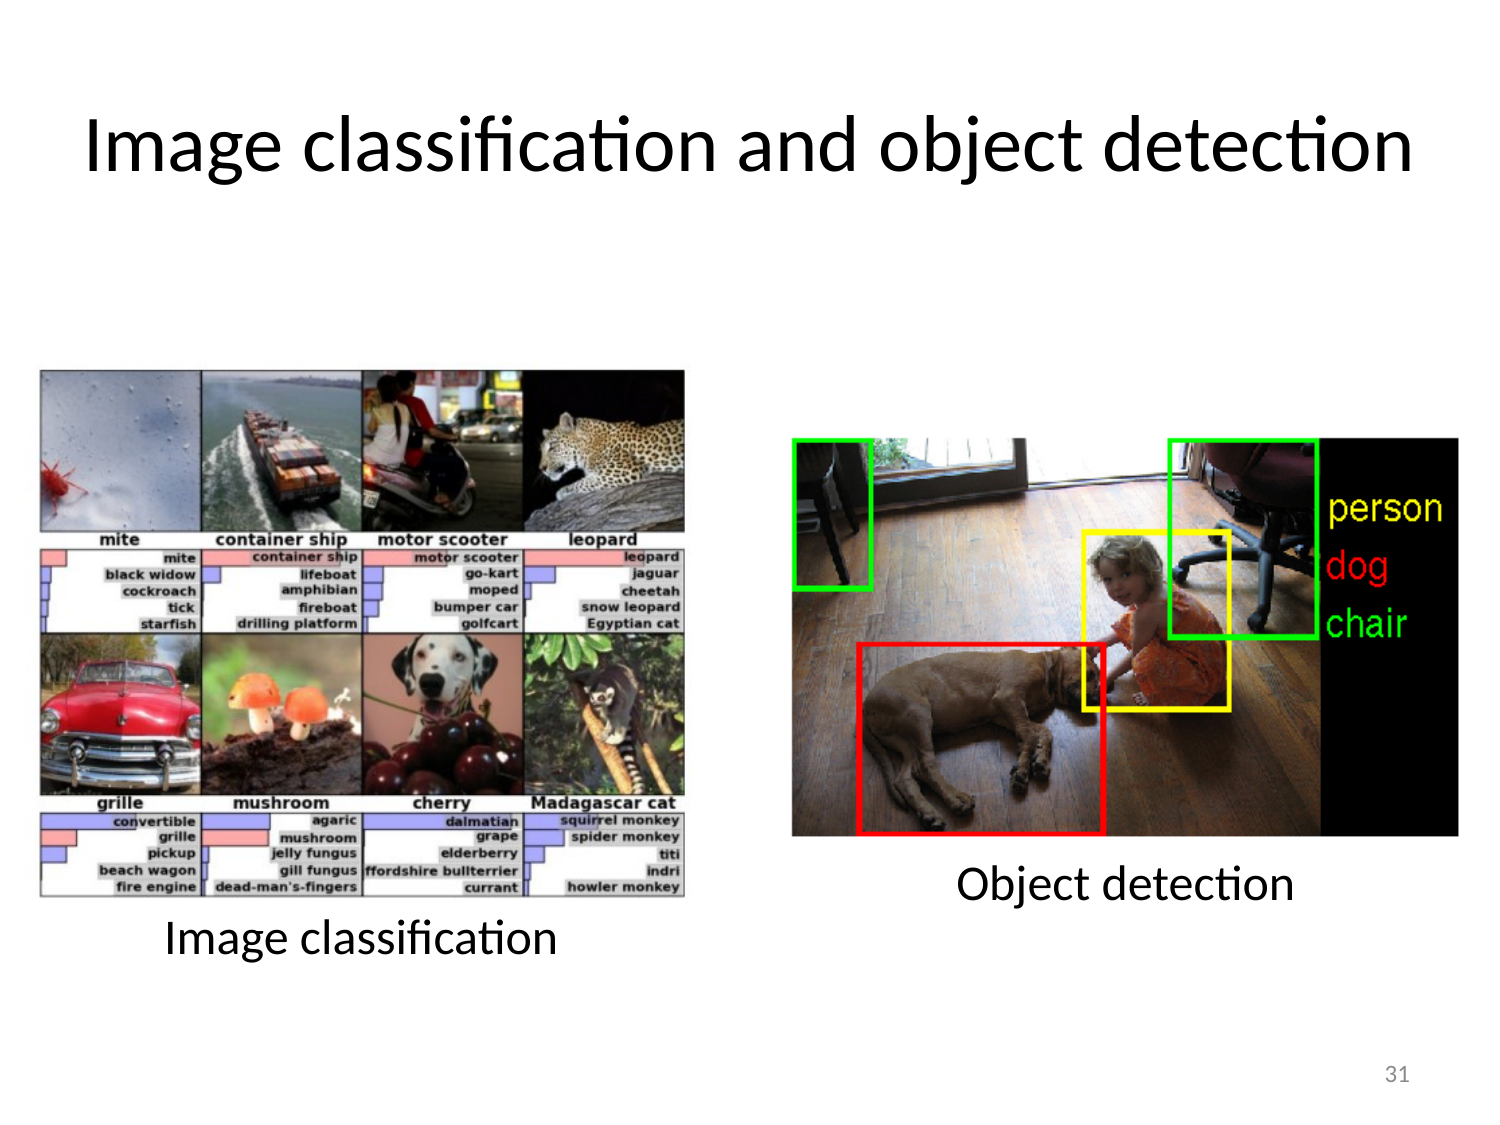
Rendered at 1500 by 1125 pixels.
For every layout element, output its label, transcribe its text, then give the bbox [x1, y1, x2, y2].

picture [25, 362, 697, 899]
picture [761, 407, 1490, 868]
text_box Image classification [149, 907, 573, 972]
title Image classification and object detection [0, 45, 1500, 233]
slide_number 31 [1074, 1042, 1425, 1103]
text_box Object detection [941, 877, 1311, 918]
